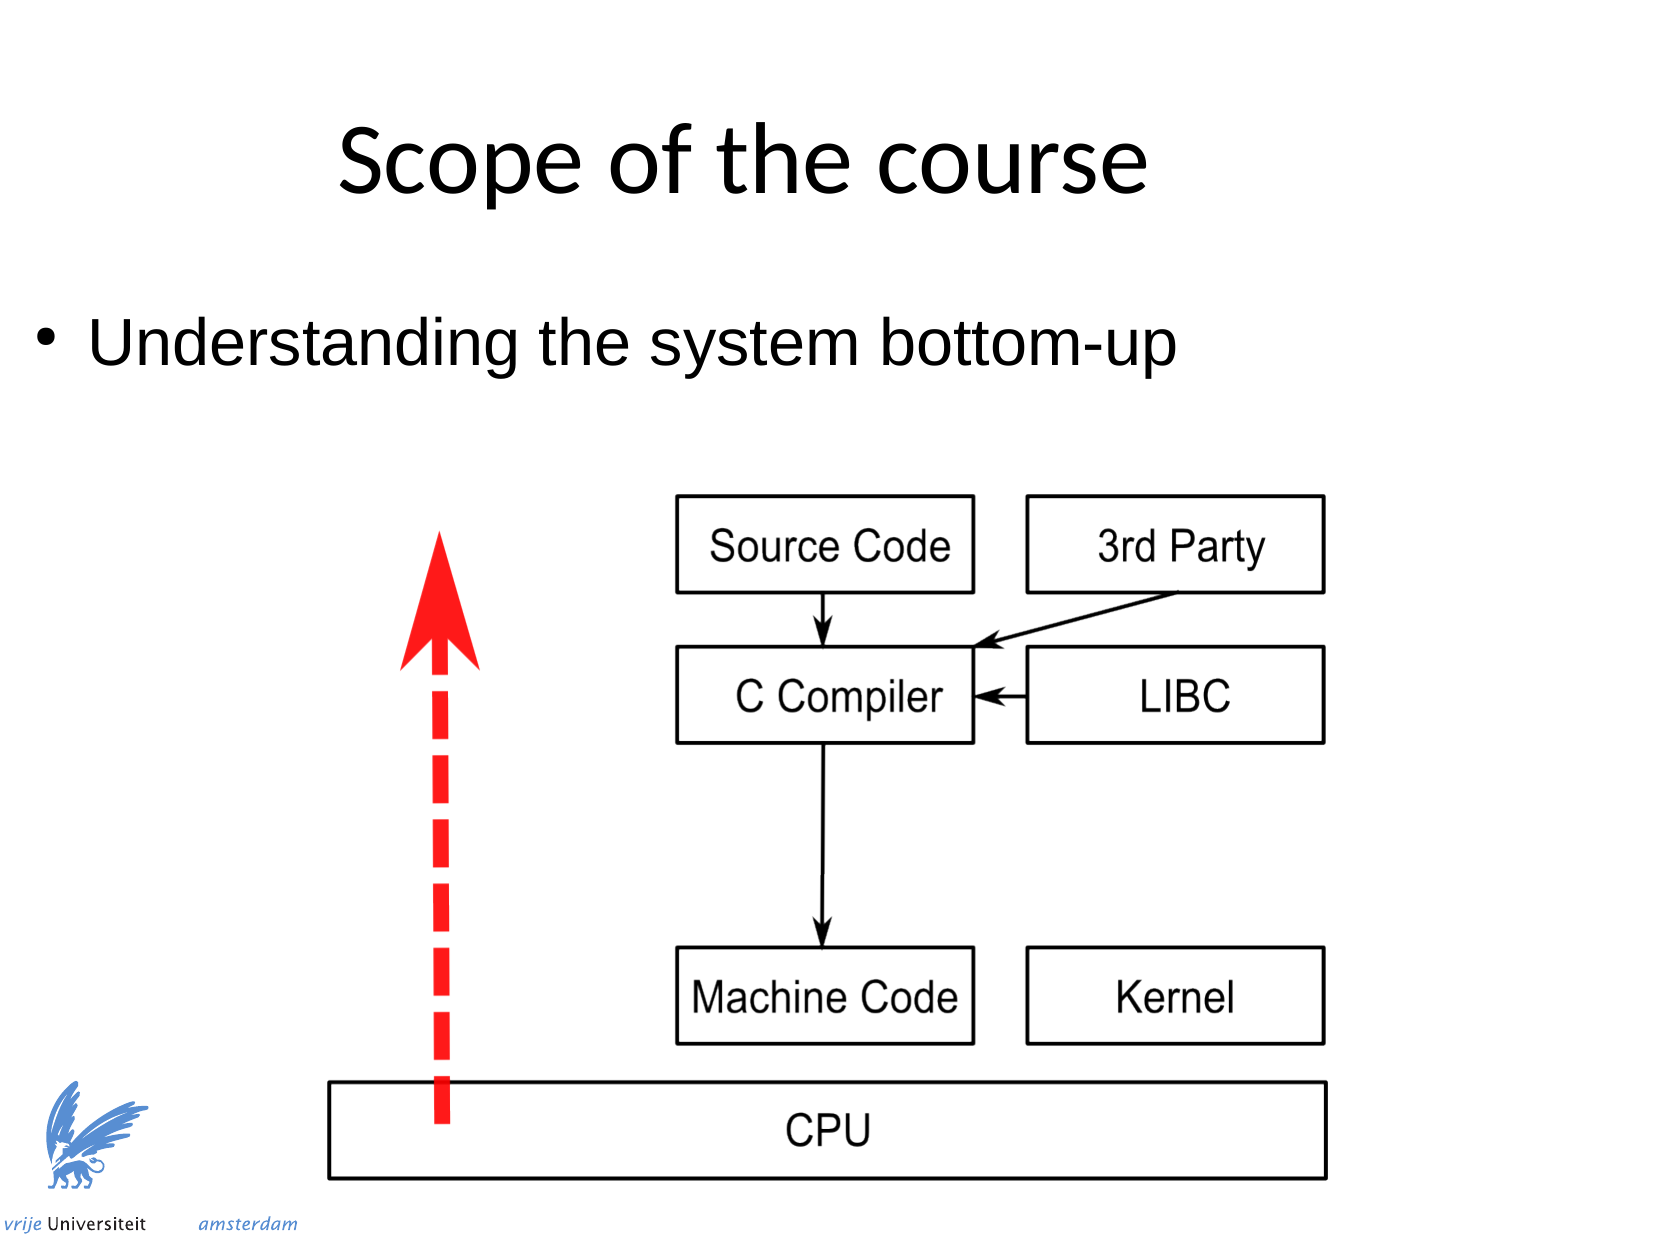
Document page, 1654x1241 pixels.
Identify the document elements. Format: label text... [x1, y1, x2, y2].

list Understanding the system bottom-up [0, 290, 1456, 1010]
title Scope of the course [0, 49, 1489, 257]
picture [299, 450, 1353, 1196]
